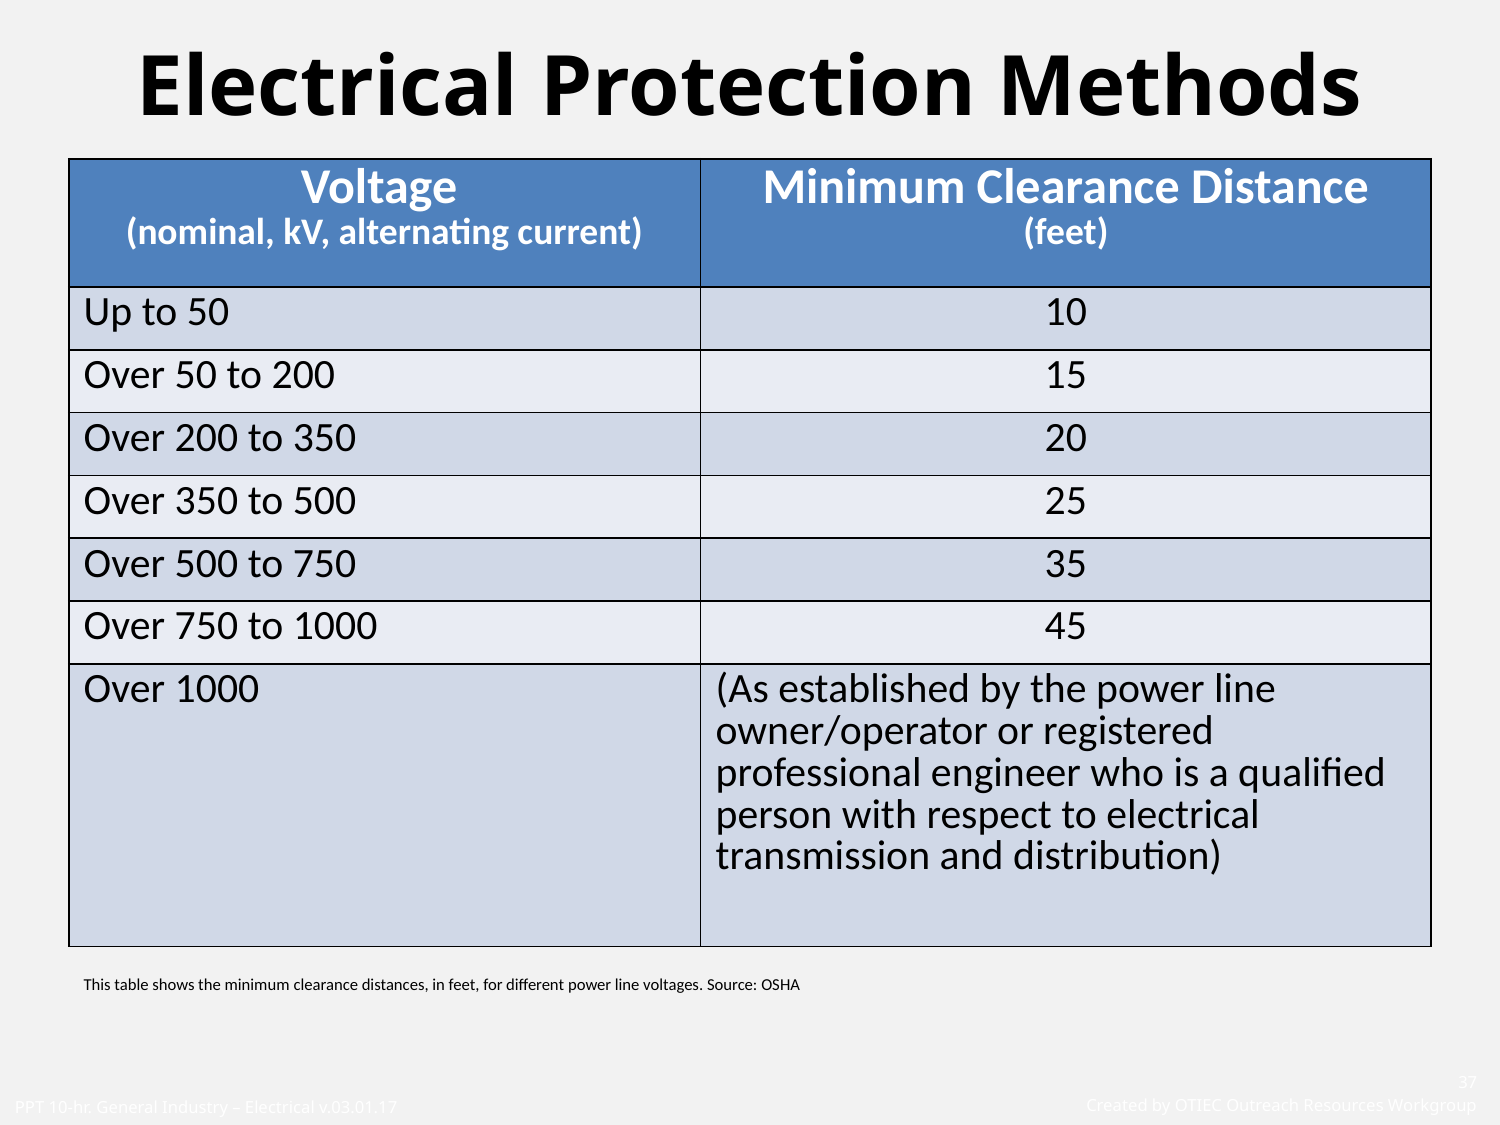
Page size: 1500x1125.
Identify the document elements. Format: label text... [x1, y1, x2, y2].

table_cell (As established by the power line owner/operator or registered professional engineer who is a qualified person with respect to electrical transmission and distribution) [701, 665, 1430, 946]
table_cell Over 500 to 750 [70, 539, 700, 600]
text_box This table shows the minimum clearance distances, in feet, for different power line voltages. Source: OSHA [68, 966, 1421, 1001]
table_cell 15 [701, 351, 1430, 412]
table_cell Up to 50 [70, 288, 700, 349]
table_cell 20 [701, 413, 1430, 475]
table_cell Over 1000 [70, 665, 700, 946]
table_cell Over 50 to 200 [70, 351, 700, 412]
table_cell 35 [701, 539, 1430, 600]
table_header Voltage (nominal, kV, alternating current) [70, 160, 700, 286]
table_cell 25 [701, 476, 1430, 537]
table_header Minimum Clearance Distance (feet) [701, 160, 1430, 286]
table_cell Over 750 to 1000 [70, 602, 700, 663]
title Electrical Protection Methods [75, 24, 1425, 213]
table_cell 10 [701, 288, 1430, 349]
table_cell 45 [701, 602, 1430, 663]
table_cell Over 200 to 350 [70, 413, 700, 475]
table_cell Over 350 to 500 [70, 476, 700, 537]
